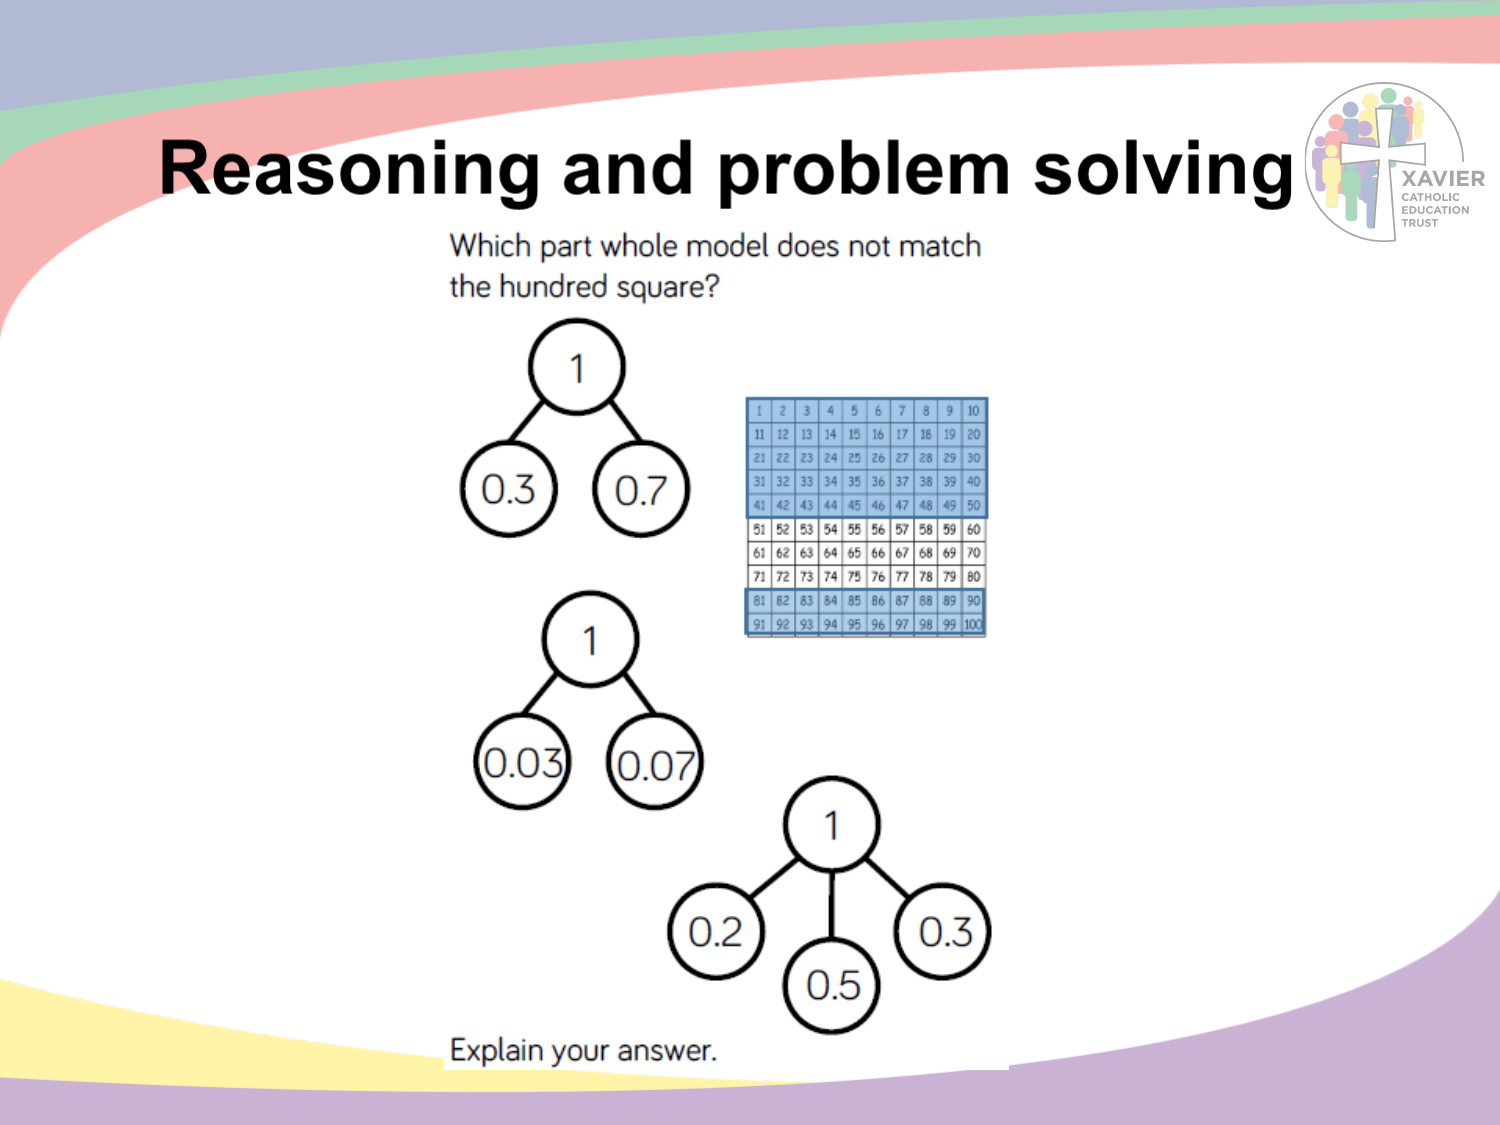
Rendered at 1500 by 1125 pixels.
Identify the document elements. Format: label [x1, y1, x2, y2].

picture [112, 98, 1341, 1070]
